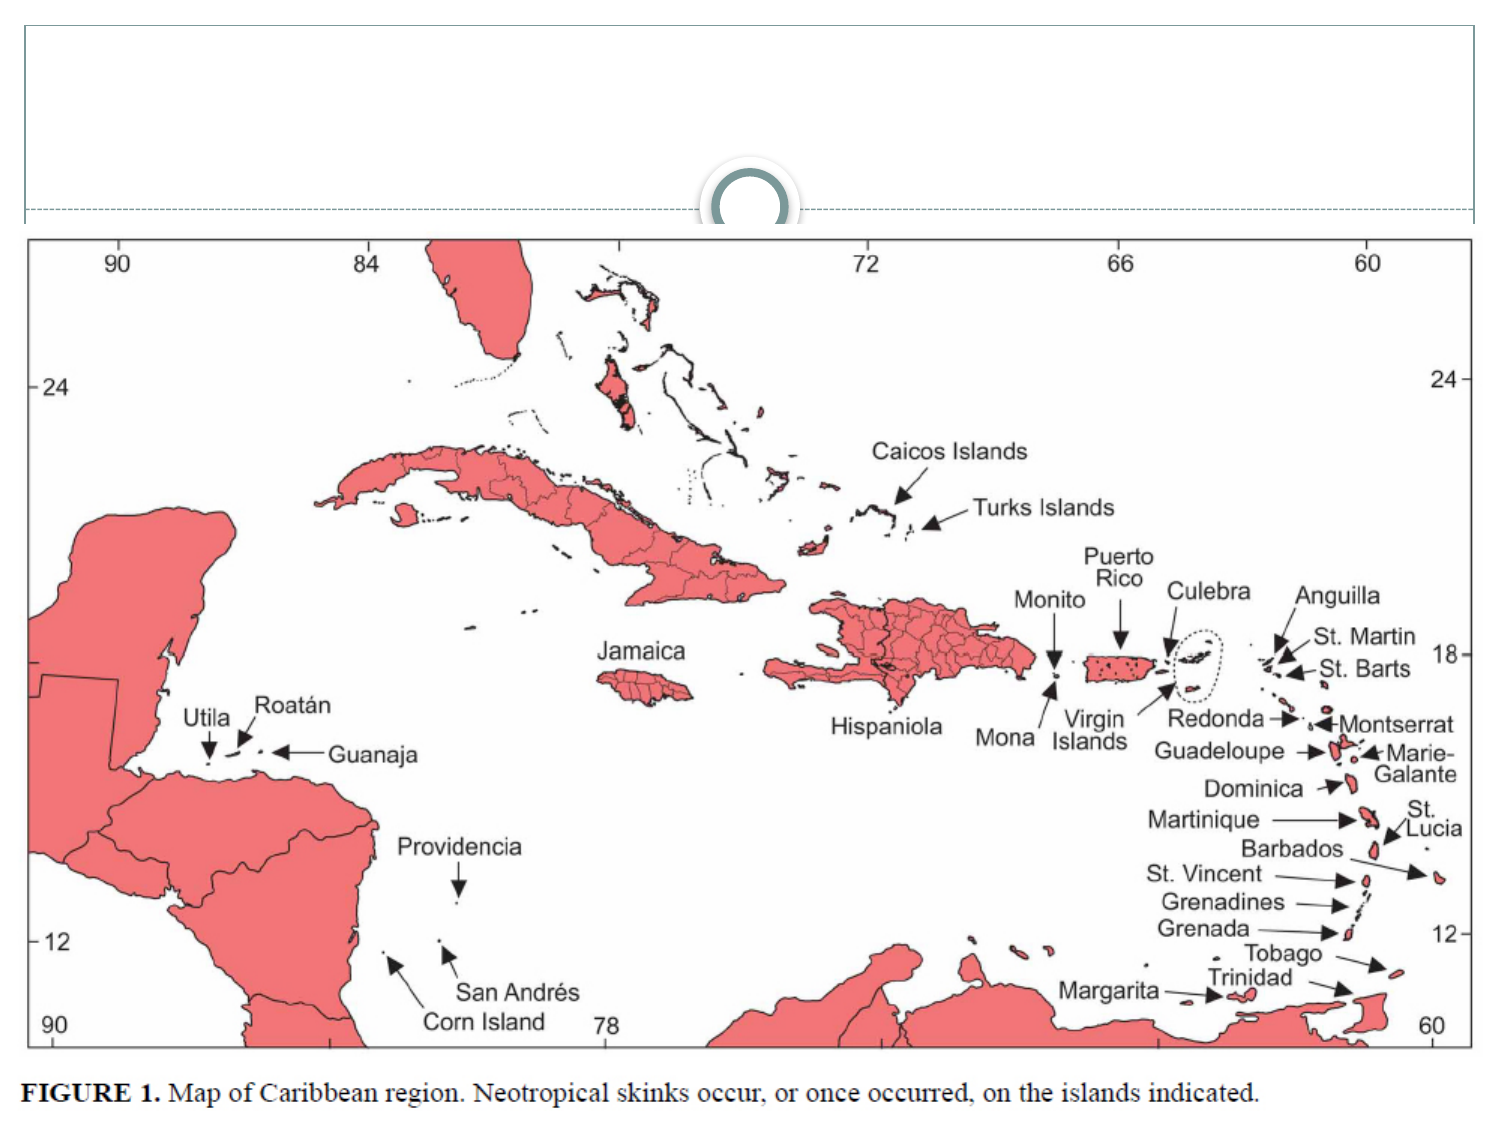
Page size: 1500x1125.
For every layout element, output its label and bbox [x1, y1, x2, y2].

picture [17, 224, 1483, 1112]
